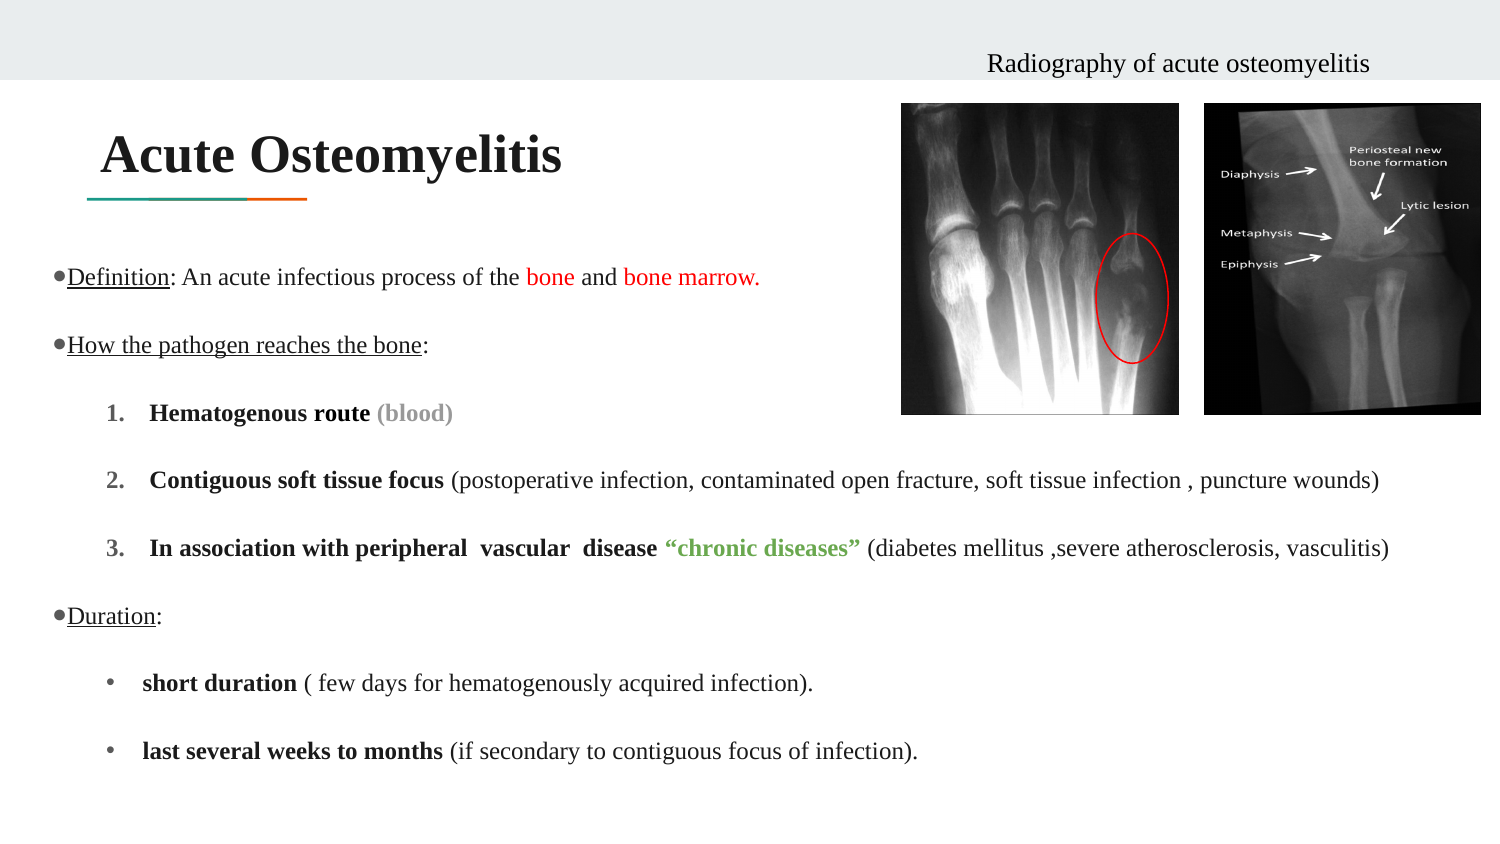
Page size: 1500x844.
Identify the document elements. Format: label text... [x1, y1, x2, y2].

text_box Radiography of acute osteomyelitis [971, 30, 1488, 91]
picture [1203, 102, 1481, 415]
title Acute Osteomyelitis [85, 103, 747, 192]
list Definition: An acute infectious process of the bone and bone marrow. How the pathogen reaches the bone: Hematogenous route (blood) Contiguous soft tissue focus (postoperative infection, contaminated open fracture, soft tissue infection , puncture wounds) In association with peripheral vascular disease “chronic diseases” (diabetes mellitus ,severe atherosclerosis, vasculitis) Duration: short duration ( few days for hematogenously acquired infection). last several weeks to months (if secondary to contiguous focus of infection). [36, 241, 1464, 797]
picture [901, 102, 1179, 415]
